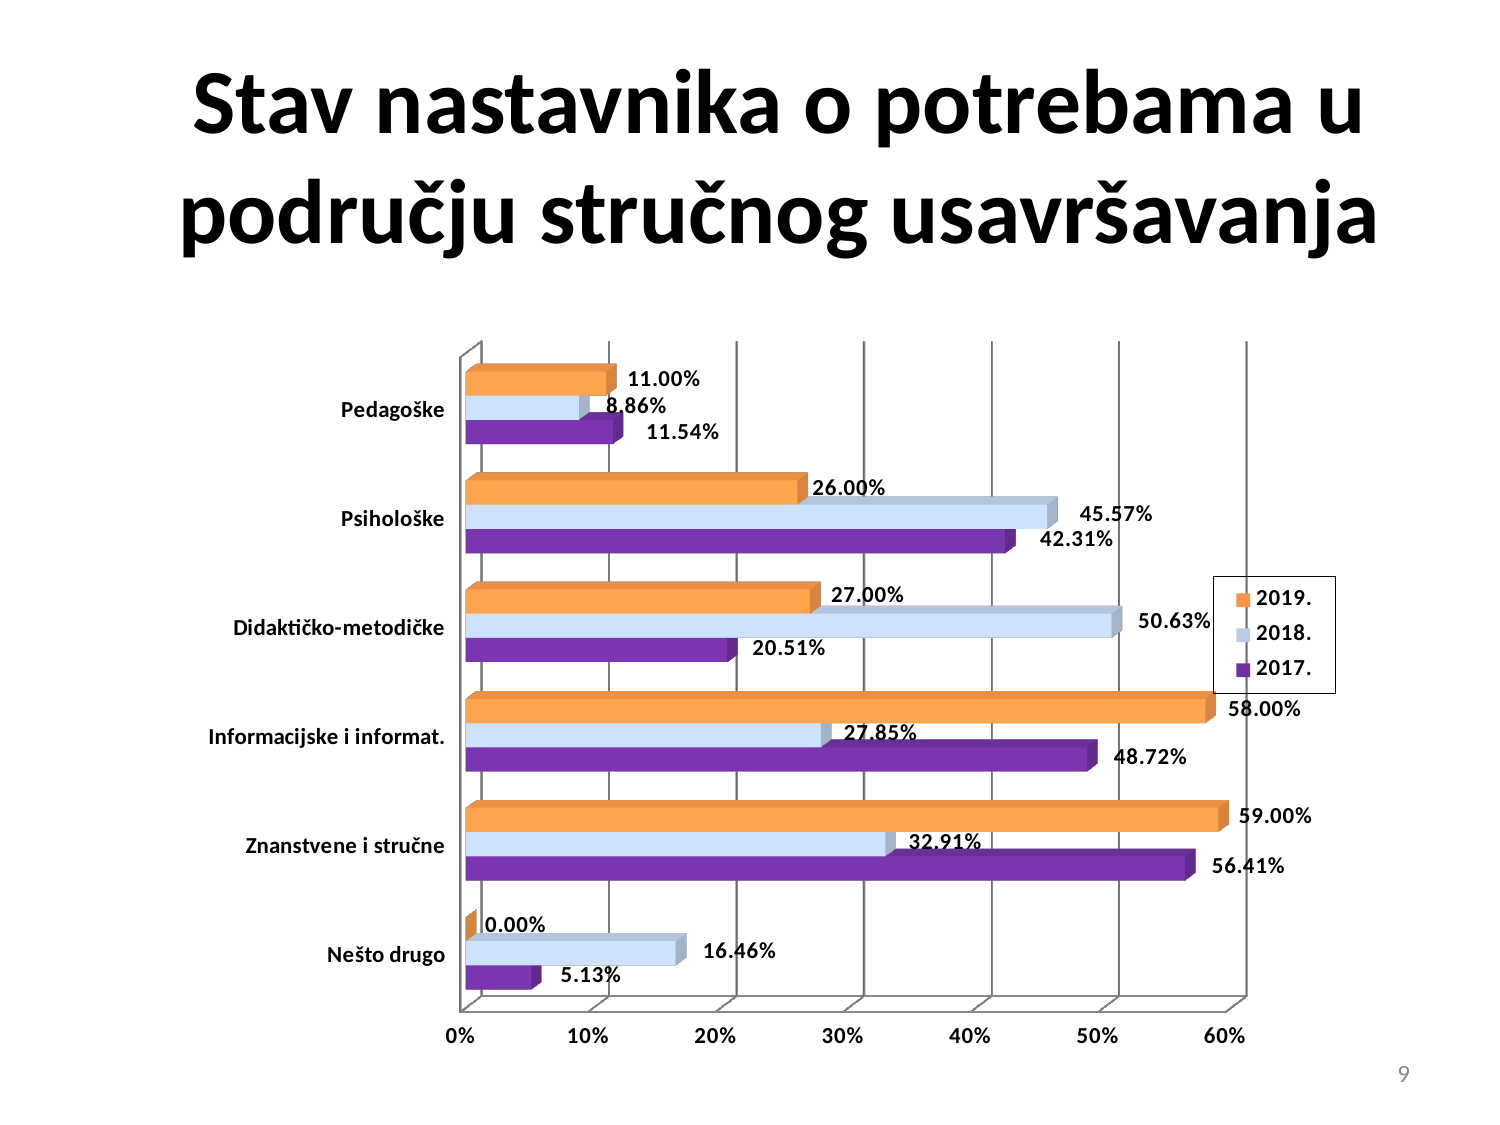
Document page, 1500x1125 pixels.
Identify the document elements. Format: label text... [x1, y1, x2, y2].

slide_number 9 [1074, 1042, 1425, 1103]
title Stav nastavnika o potrebama u području stručnog usavršavanja [112, 31, 1447, 273]
chart [182, 325, 1377, 1065]
